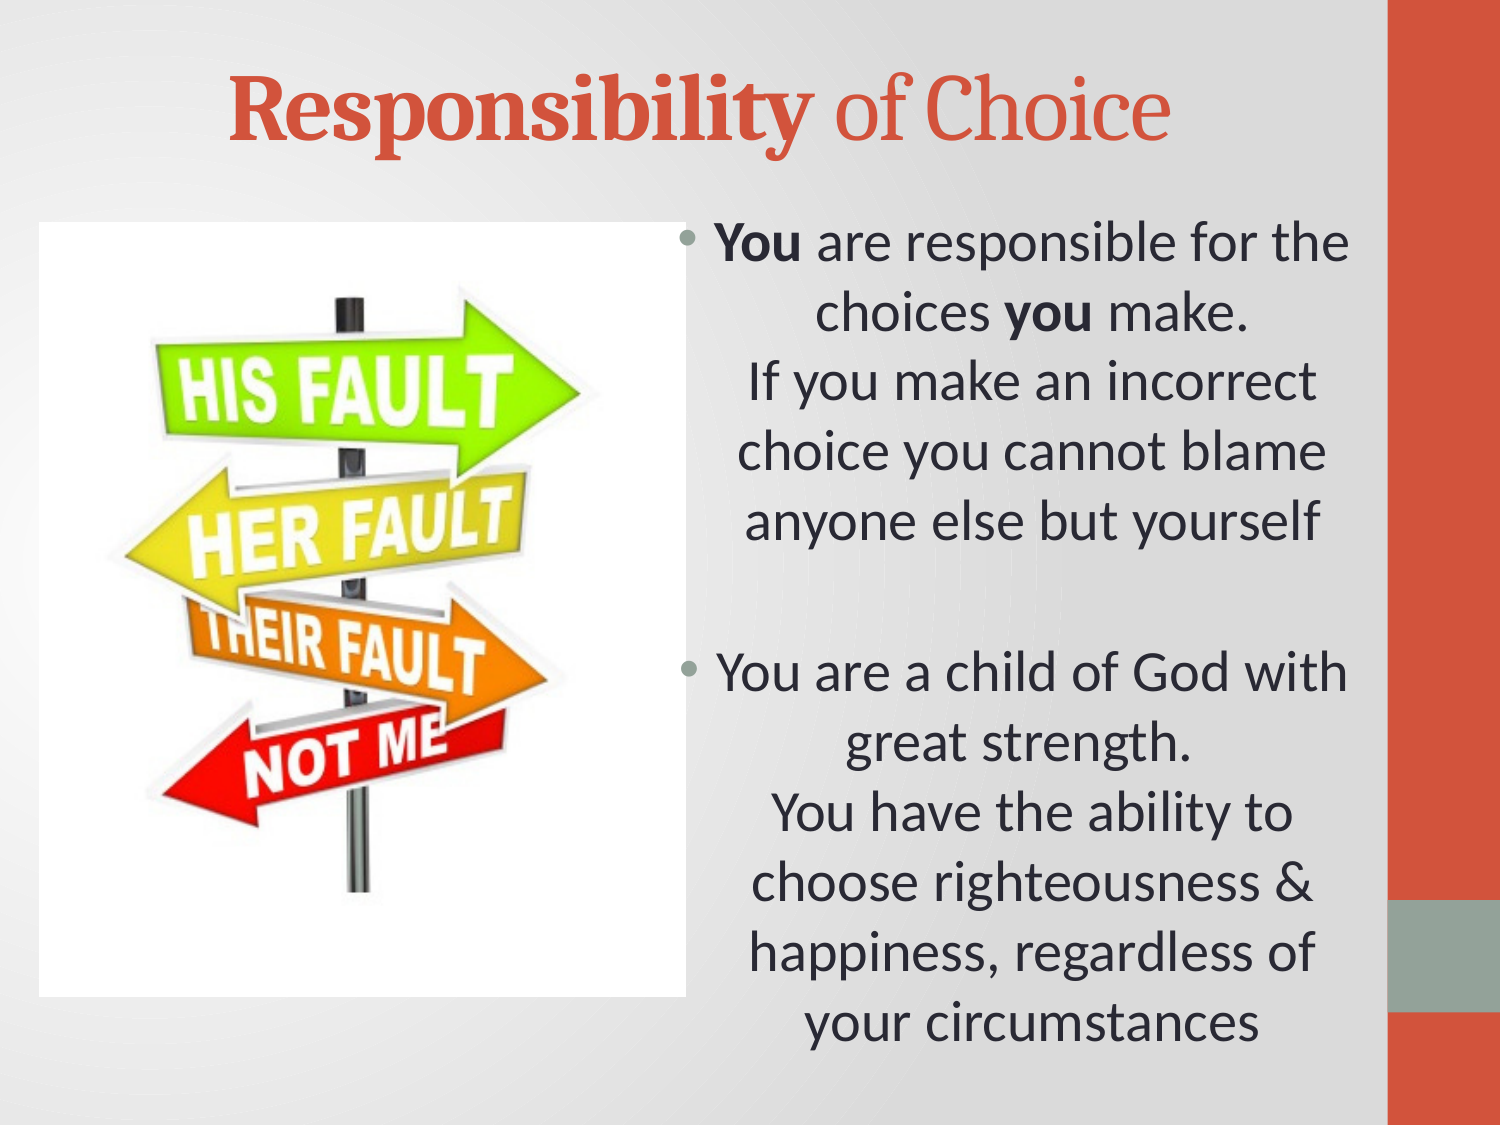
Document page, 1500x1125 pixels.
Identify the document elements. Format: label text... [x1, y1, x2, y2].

picture [39, 221, 687, 998]
list You are responsible for the choices you make. If you make an incorrect choice you cannot blame anyone else but yourself You are a child of God with great strength. You have the ability to choose righteousness & happiness, regardless of your circumstances [628, 195, 1382, 1097]
title Responsibility of Choice [75, 7, 1325, 196]
